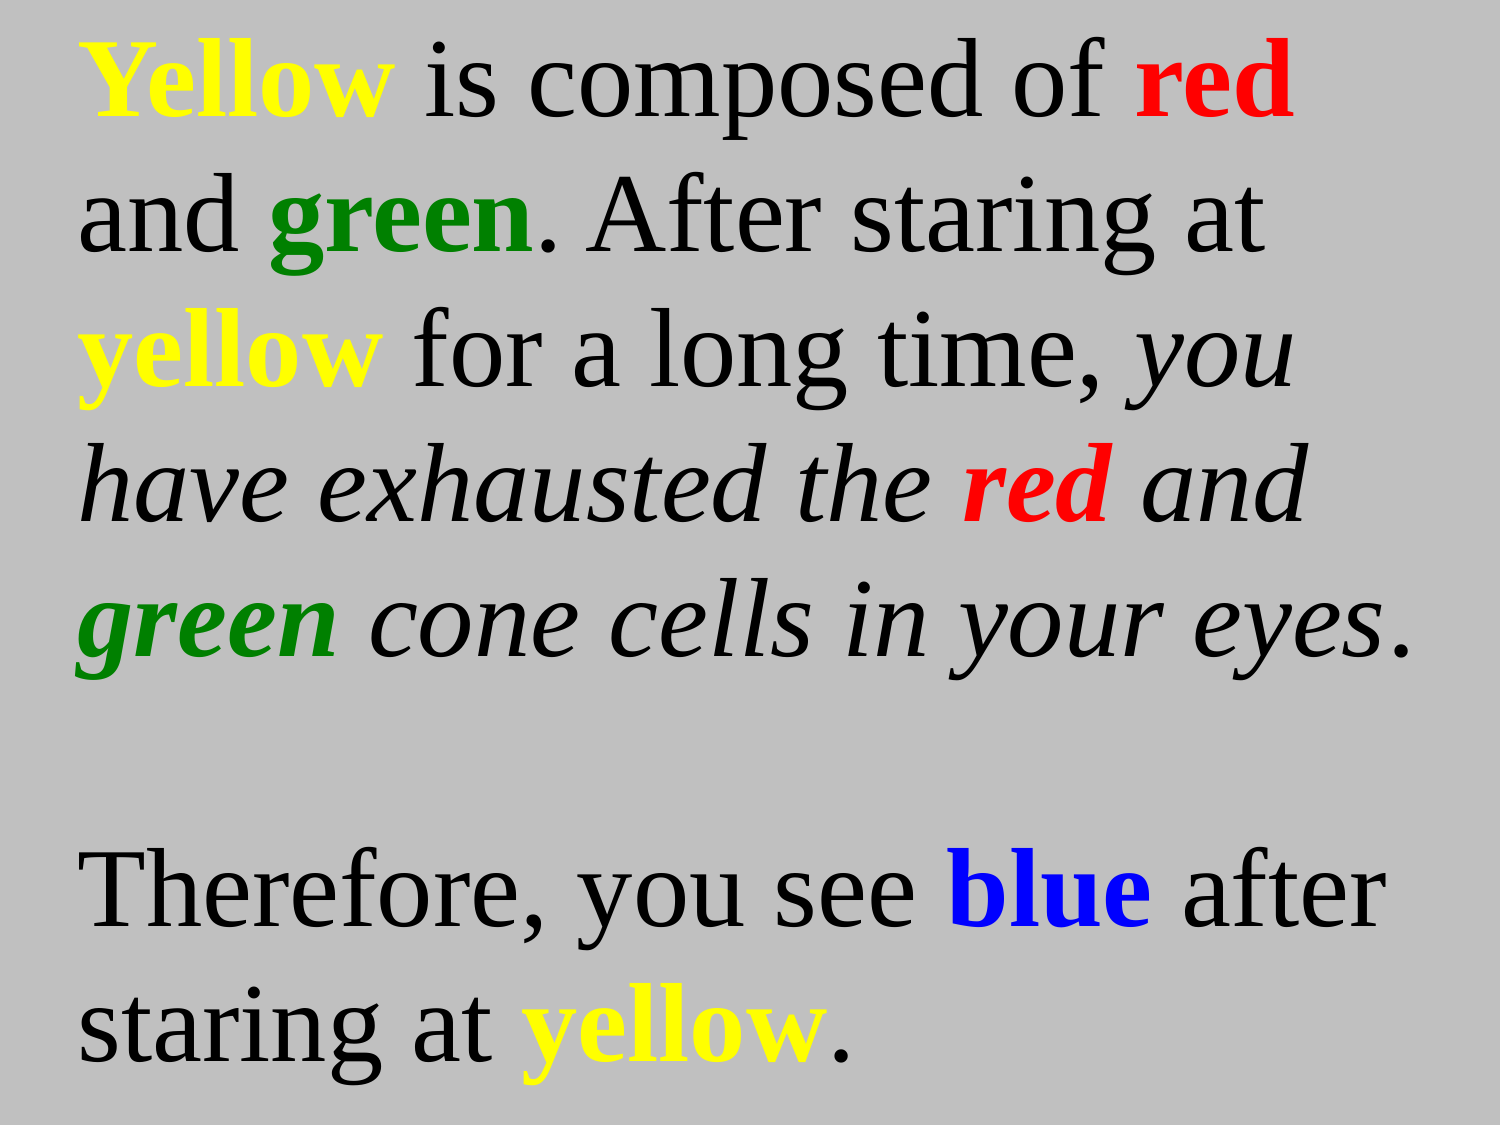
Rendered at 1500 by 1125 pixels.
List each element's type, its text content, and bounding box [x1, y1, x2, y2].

title Yellow is composed of red and green. After staring at yellow for a long time, you have exhausted the red and green cone cells in your eyes. Therefore, you see blue after staring at yellow. [62, 450, 1500, 638]
